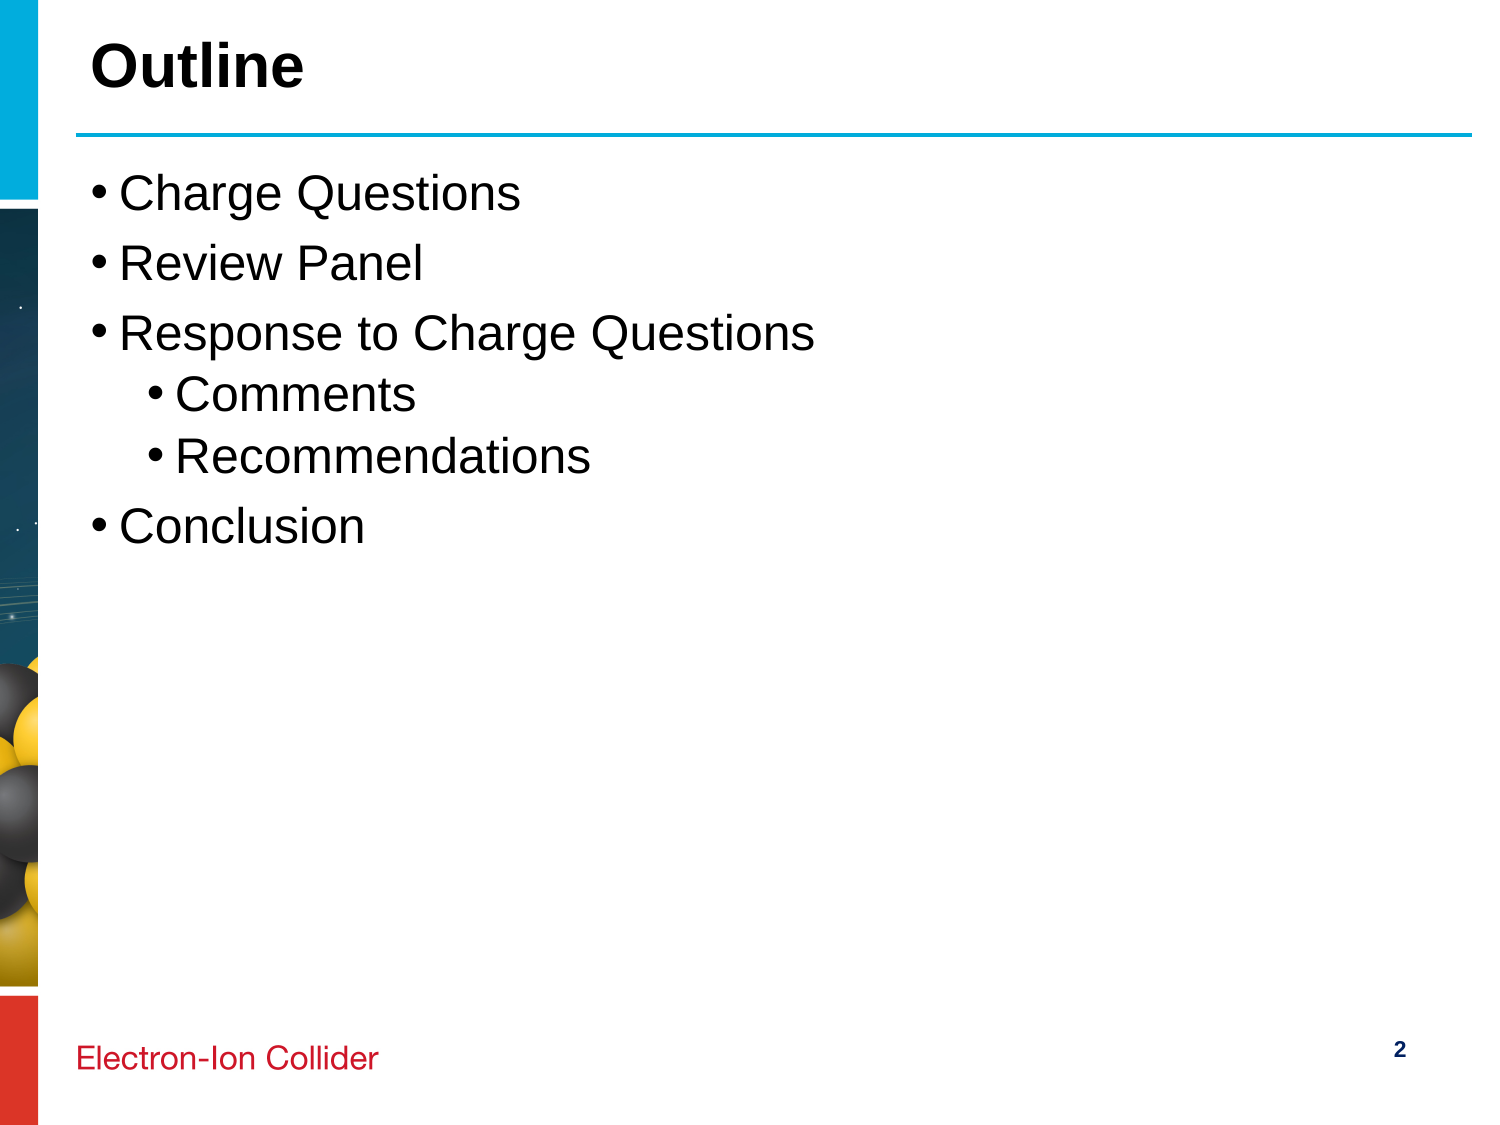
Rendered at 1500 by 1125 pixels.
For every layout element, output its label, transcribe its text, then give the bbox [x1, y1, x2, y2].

list Charge Questions Review Panel Response to Charge Questions Comments Recommendations Conclusion [75, 159, 1472, 979]
picture [0, 0, 1500, 1125]
slide_number 2 [1373, 1018, 1427, 1078]
title Outline [75, 0, 1472, 136]
